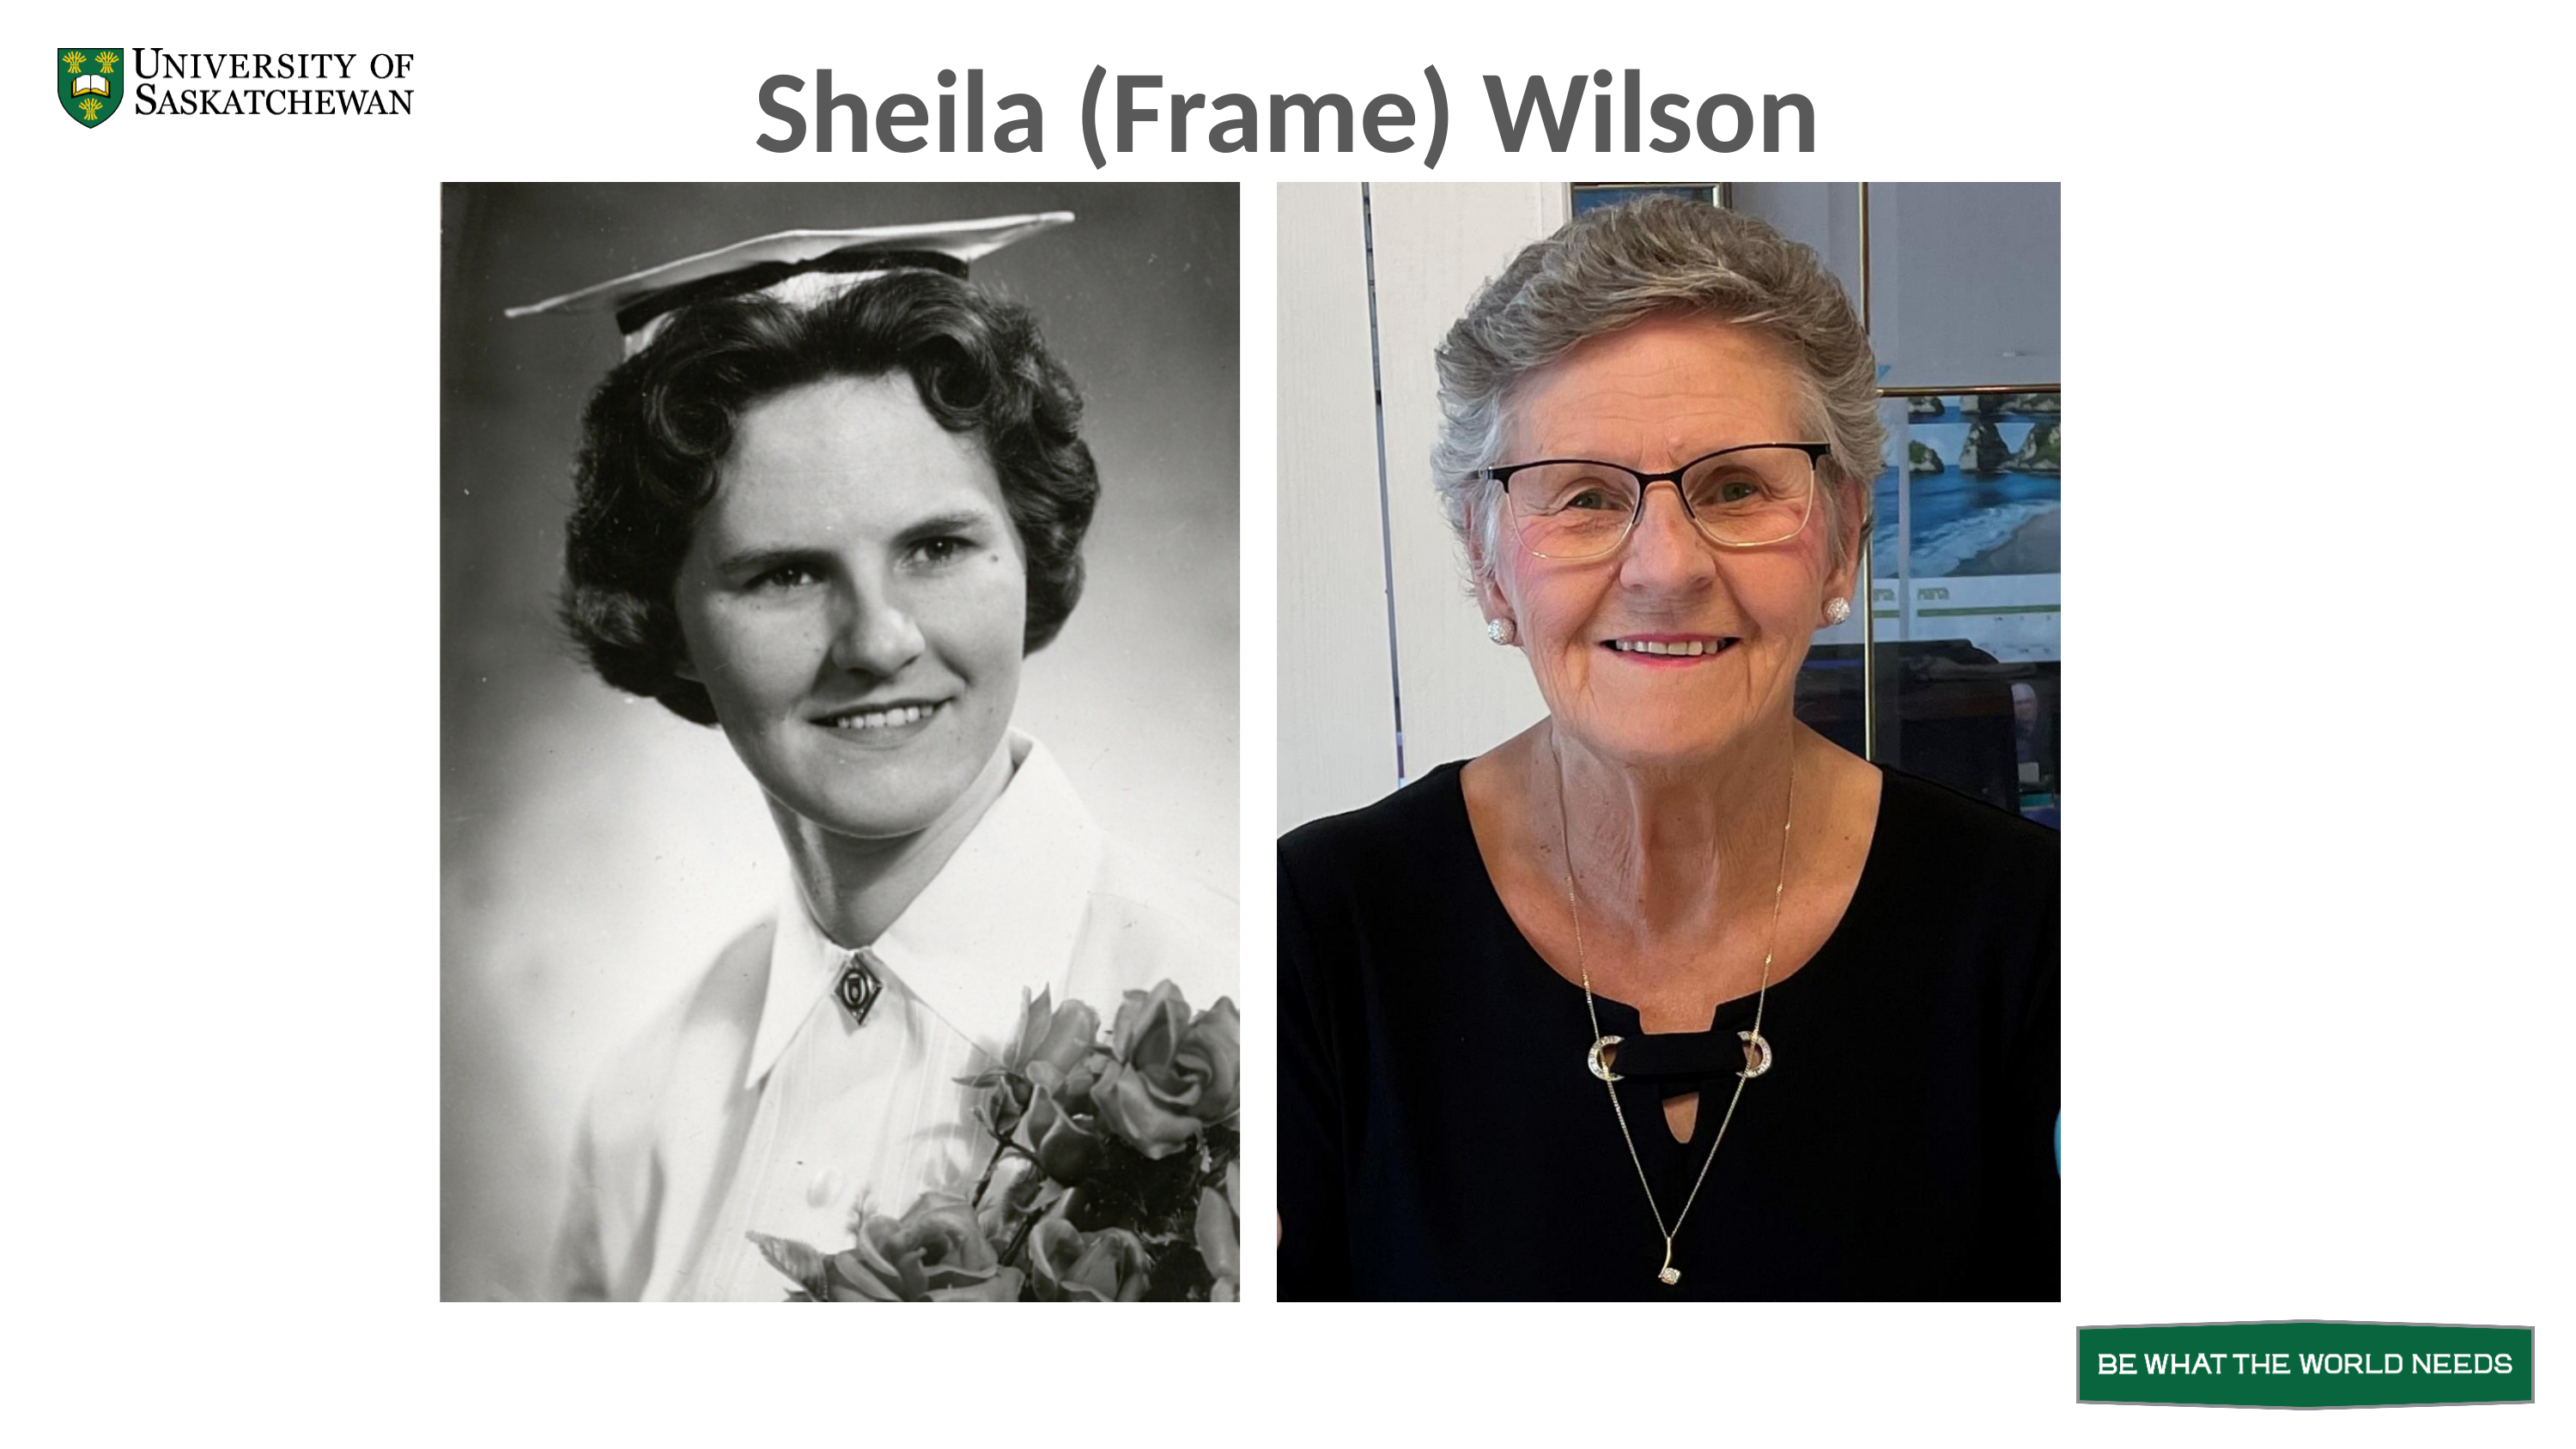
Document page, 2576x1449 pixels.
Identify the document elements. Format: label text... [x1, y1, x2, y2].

picture [2076, 1319, 2535, 1410]
text_box Sheila (Frame) Wilson [0, 37, 2576, 183]
picture [1277, 182, 2062, 1302]
picture [440, 182, 1241, 1302]
